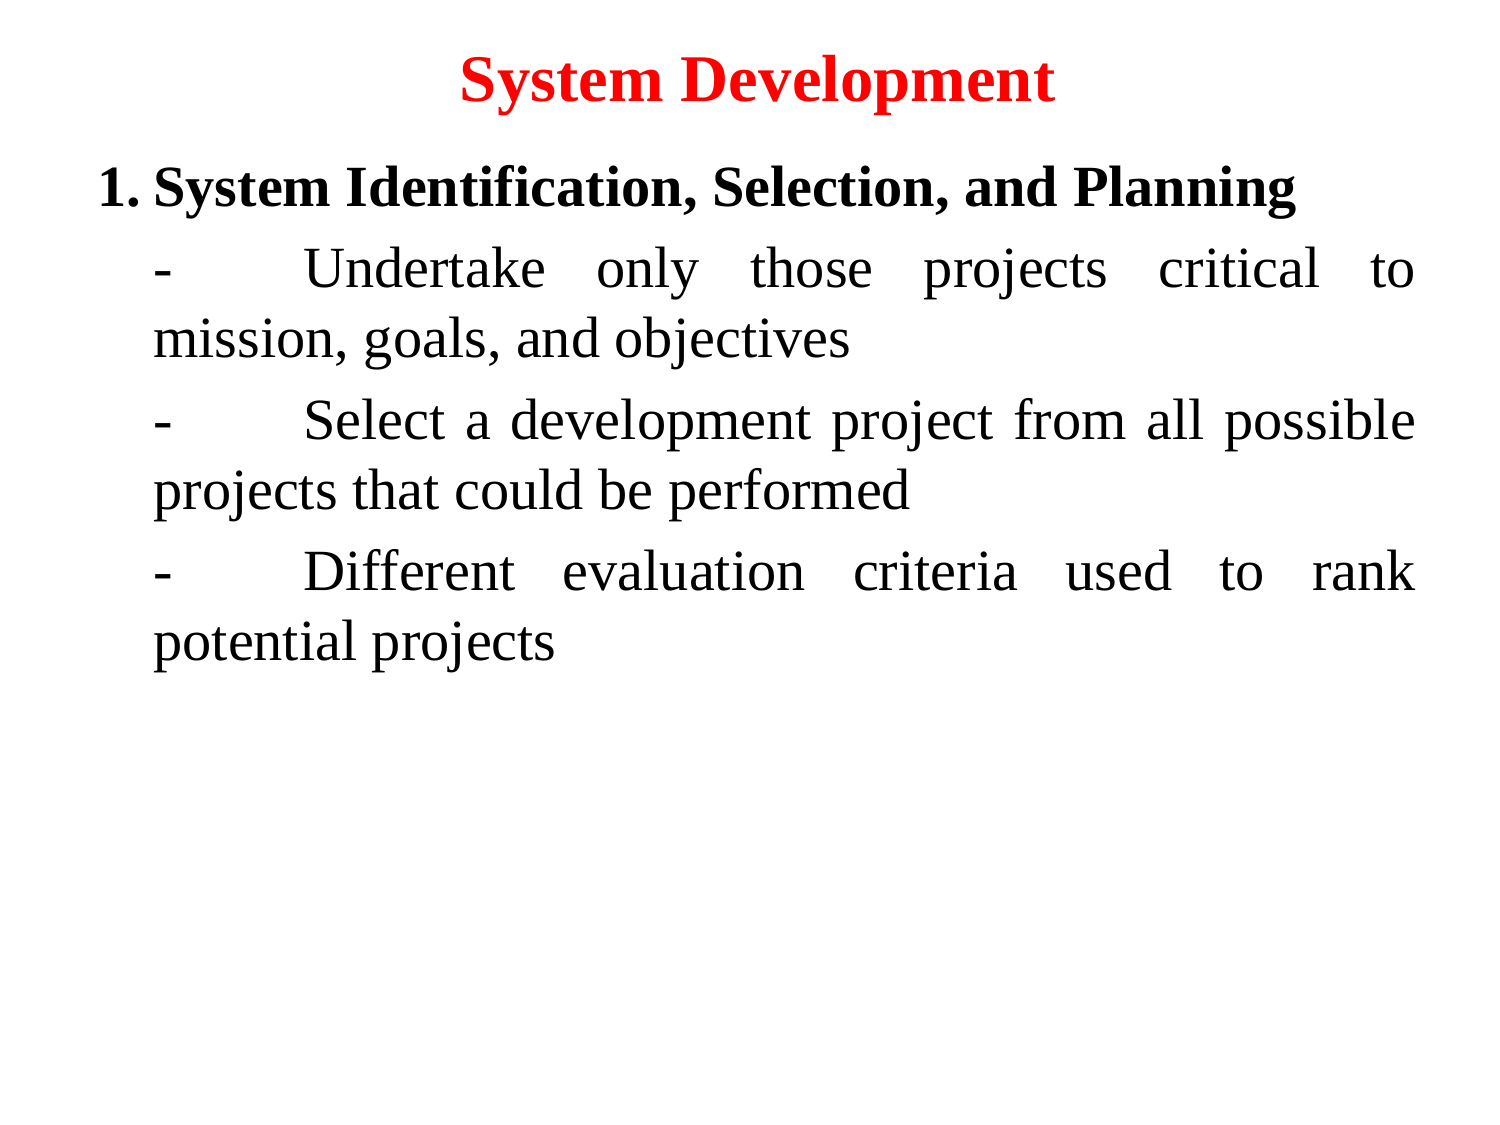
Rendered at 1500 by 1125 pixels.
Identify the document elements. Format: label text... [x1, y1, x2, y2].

title System Development [70, 0, 1446, 150]
list 1. System Identification, Selection, and Planning - Undertake only those projects critical to mission, goals, and objectives - Select a development project from all possible projects that could be performed - Different evaluation criteria used to rank potential projects [82, 150, 1432, 692]
